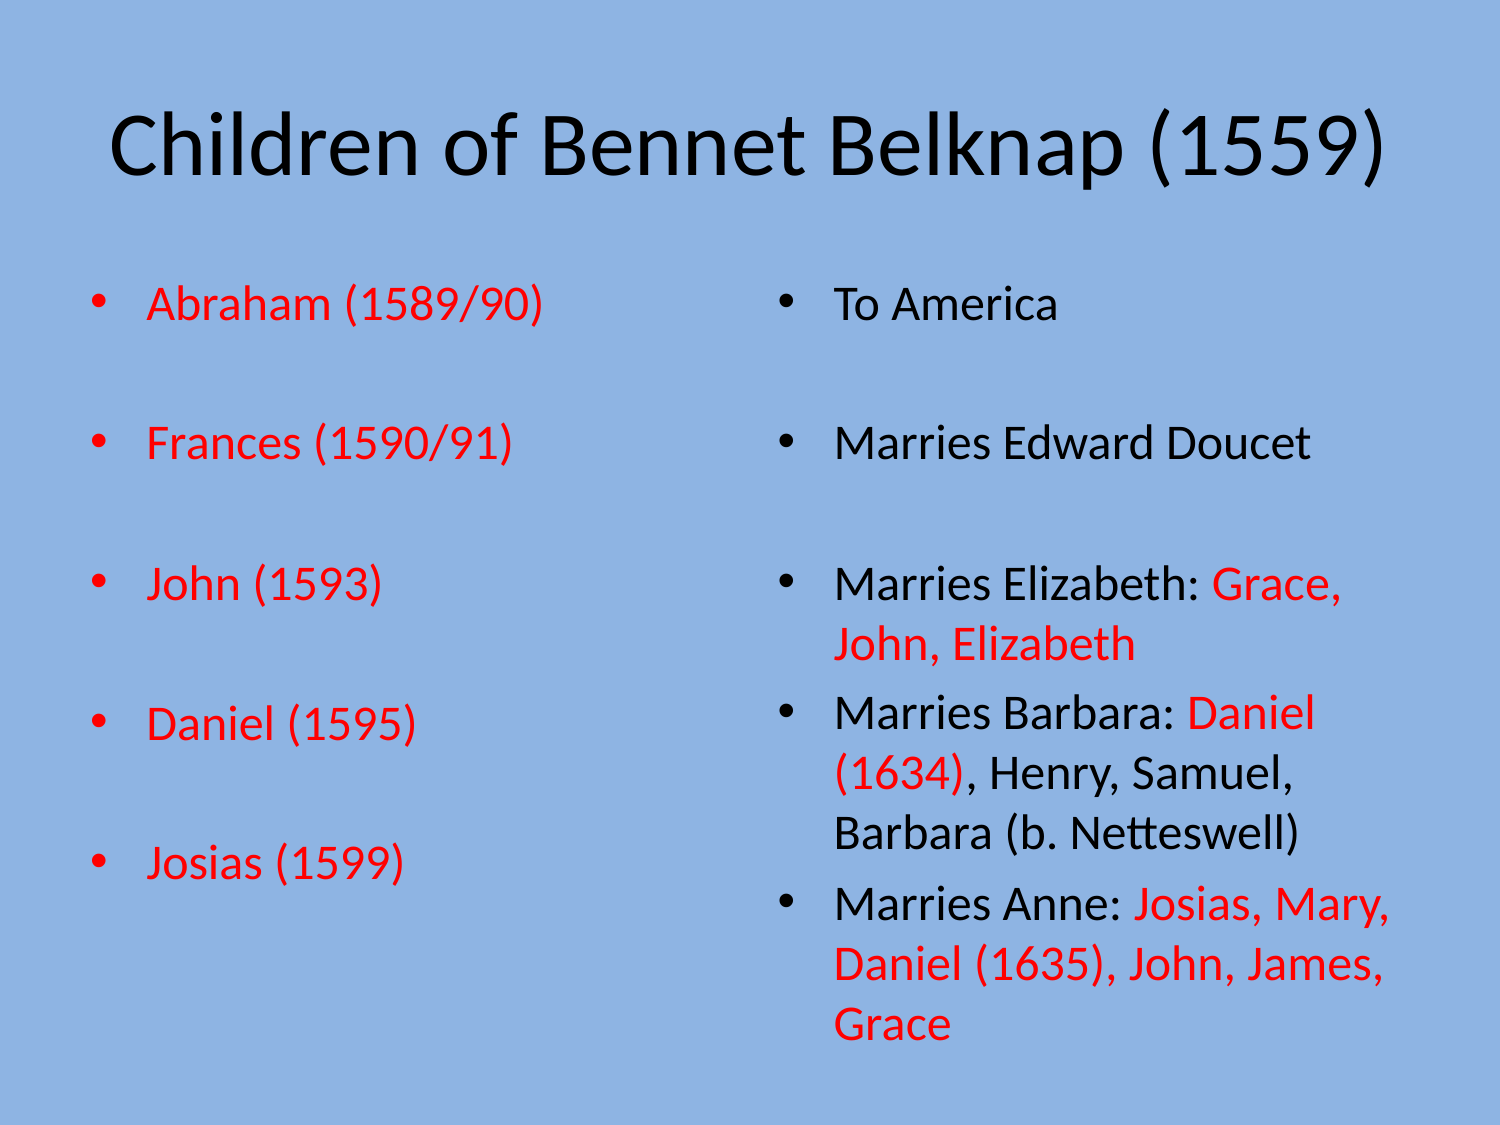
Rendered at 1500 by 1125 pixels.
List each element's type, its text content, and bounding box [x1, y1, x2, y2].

list To America Marries Edward Doucet Marries Elizabeth: Grace, John, Elizabeth Marries Barbara: Daniel (1634), Henry, Samuel, Barbara (b. Netteswell) Marries Anne: Josias, Mary, Daniel (1635), John, James, Grace [762, 262, 1425, 1059]
list Abraham (1589/90) Frances (1590/91) John (1593) Daniel (1595) Josias (1599) [75, 262, 738, 1035]
title Children of Bennet Belknap (1559) [75, 45, 1425, 233]
